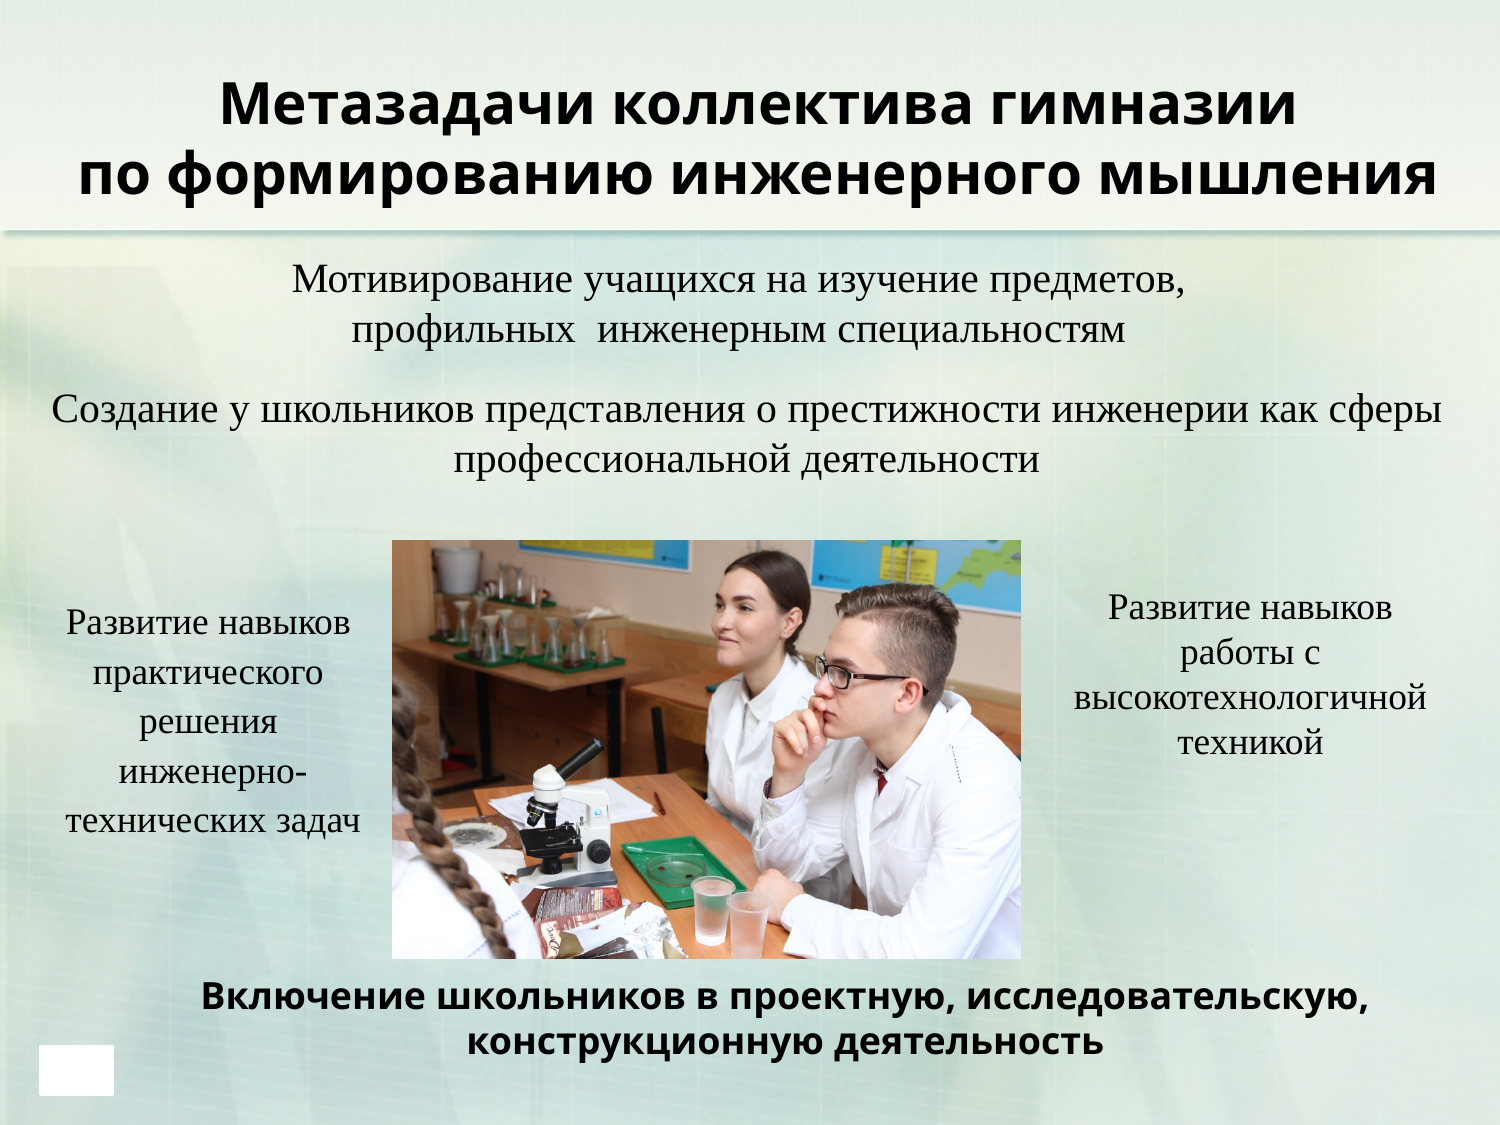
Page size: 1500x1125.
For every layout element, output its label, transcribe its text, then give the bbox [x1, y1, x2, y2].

text_box Создание у школьников представления о престижности инженерии как сферы профессиональной деятельности [29, 373, 1459, 539]
text_box [39, 1045, 114, 1096]
title Метазадачи коллектива гимназии по формированию инженерного мышления [43, 54, 1474, 218]
text_box Развитие навыков работы с высокотехнологичной техникой [1055, 574, 1446, 769]
picture [0, 0, 1500, 1125]
list Развитие навыков практического решения инженерно- технических задач [27, 539, 393, 1077]
text_box Включение школьников в проектную, исследовательскую, конструкционную деятельность [182, 964, 1388, 1070]
text_box Мотивирование учащихся на изучение предметов, профильных инженерным специальностям [29, 243, 1459, 359]
